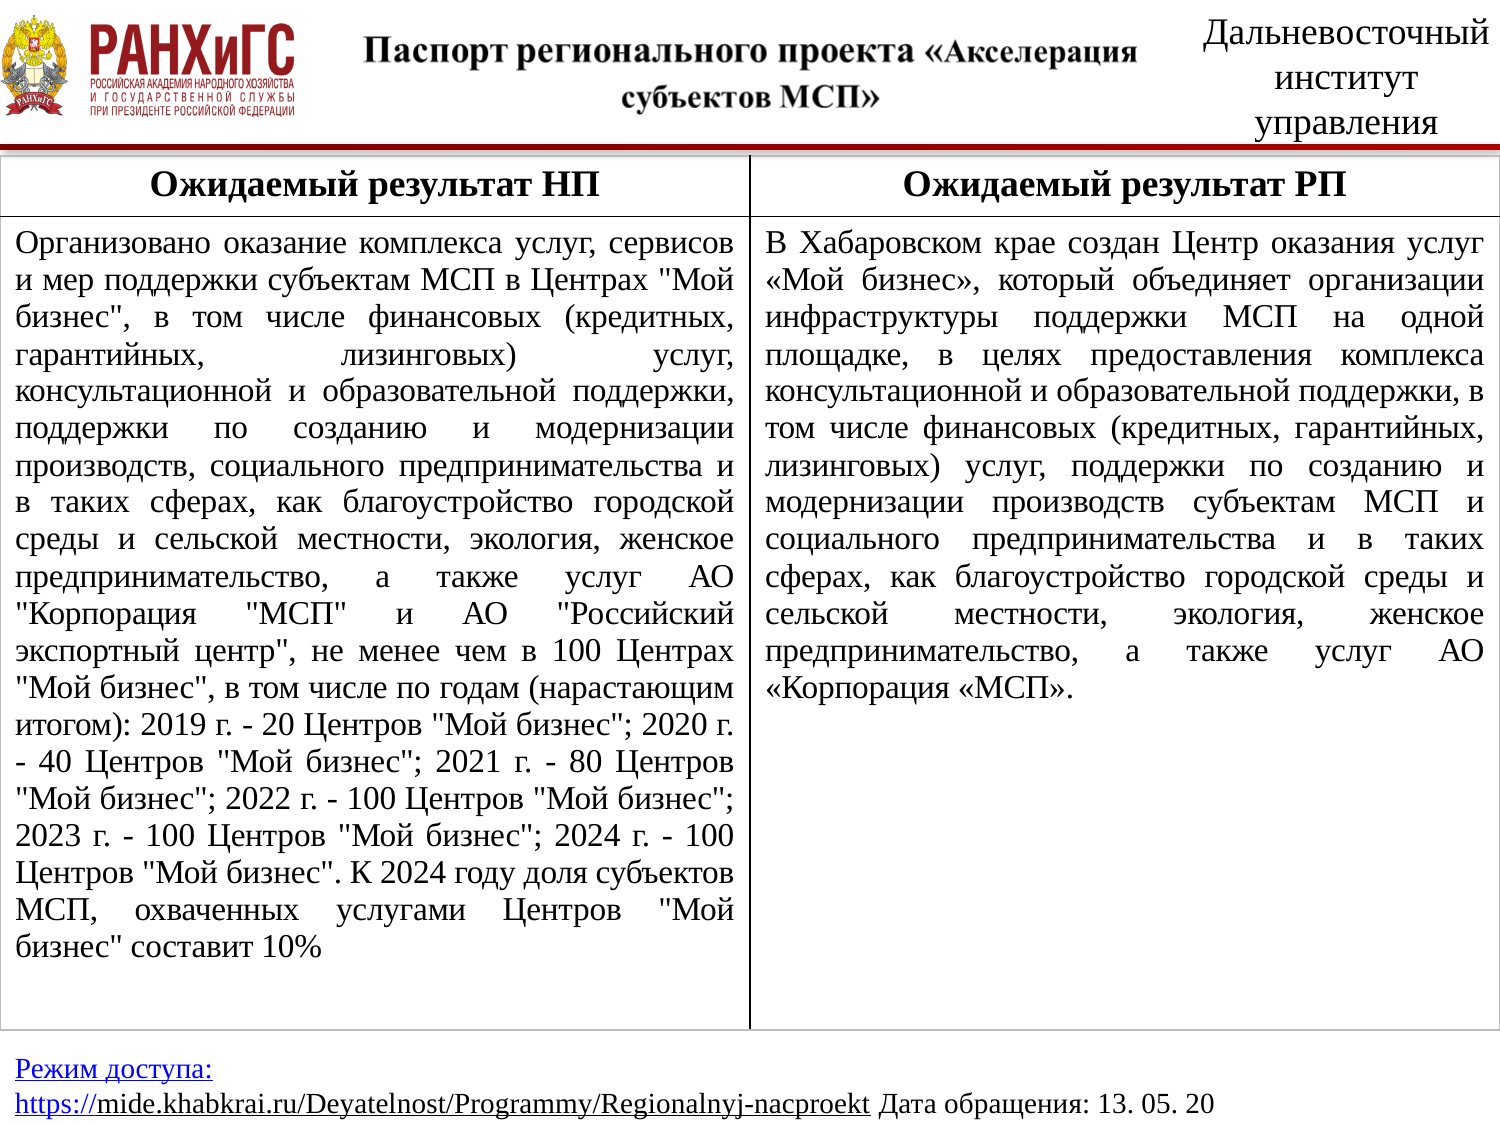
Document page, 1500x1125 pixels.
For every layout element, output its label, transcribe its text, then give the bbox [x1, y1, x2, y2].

table_cell Организовано оказание комплекса услуг, сервисов и мер поддержки субъектам МСП в Центрах "Мой бизнес", в том числе финансовых (кредитных, гарантийных, лизинговых) услуг, консультационной и образовательной поддержки, поддержки по созданию и модернизации производств, социального предпринимательства и в таких сферах, как благоустройство городской среды и сельской местности, экология, женское предпринимательство, а также услуг АО "Корпорация "МСП" и АО "Российский экспортный центр", не менее чем в 100 Центрах "Мой бизнес", в том числе по годам (нарастающим итогом): 2019 г. - 20 Центров "Мой бизнес"; 2020 г. - 40 Центров "Мой бизнес"; 2021 г. - 80 Центров "Мой бизнес"; 2022 г. - 100 Центров "Мой бизнес"; 2023 г. - 100 Центров "Мой бизнес"; 2024 г. - 100 Центров "Мой бизнес". К 2024 году доля субъектов МСП, охваченных услугами Центров "Мой бизнес" составит 10% [1, 217, 749, 1029]
picture [0, 12, 1223, 141]
table_cell В Хабаровском крае создан Центр оказания услуг «Мой бизнес», который объединяет организации инфраструктуры поддержки МСП на одной площадке, в целях предоставления комплекса консультационной и образовательной поддержки, в том числе финансовых (кредитных, гарантийных, лизинговых) услуг, поддержки по созданию и модернизации производств субъектам МСП и социального предпринимательства и в таких сферах, как благоустройство городской среды и сельской местности, экология, женское предпринимательство, а также услуг АО «Корпорация «МСП». [751, 217, 1499, 1029]
text_box Режим доступа: https://mide.khabkrai.ru/Deyatelnost/Programmy/Regionalnyj-nacproekt Дата обращения: 13. 05. 20 [0, 1041, 1460, 1125]
table_header Ожидаемый результат РП [751, 157, 1499, 216]
text_box [0, 144, 1163, 150]
text_box Дальневосточный институт управления [1163, 0, 1500, 150]
table_header Ожидаемый результат НП [1, 157, 749, 216]
